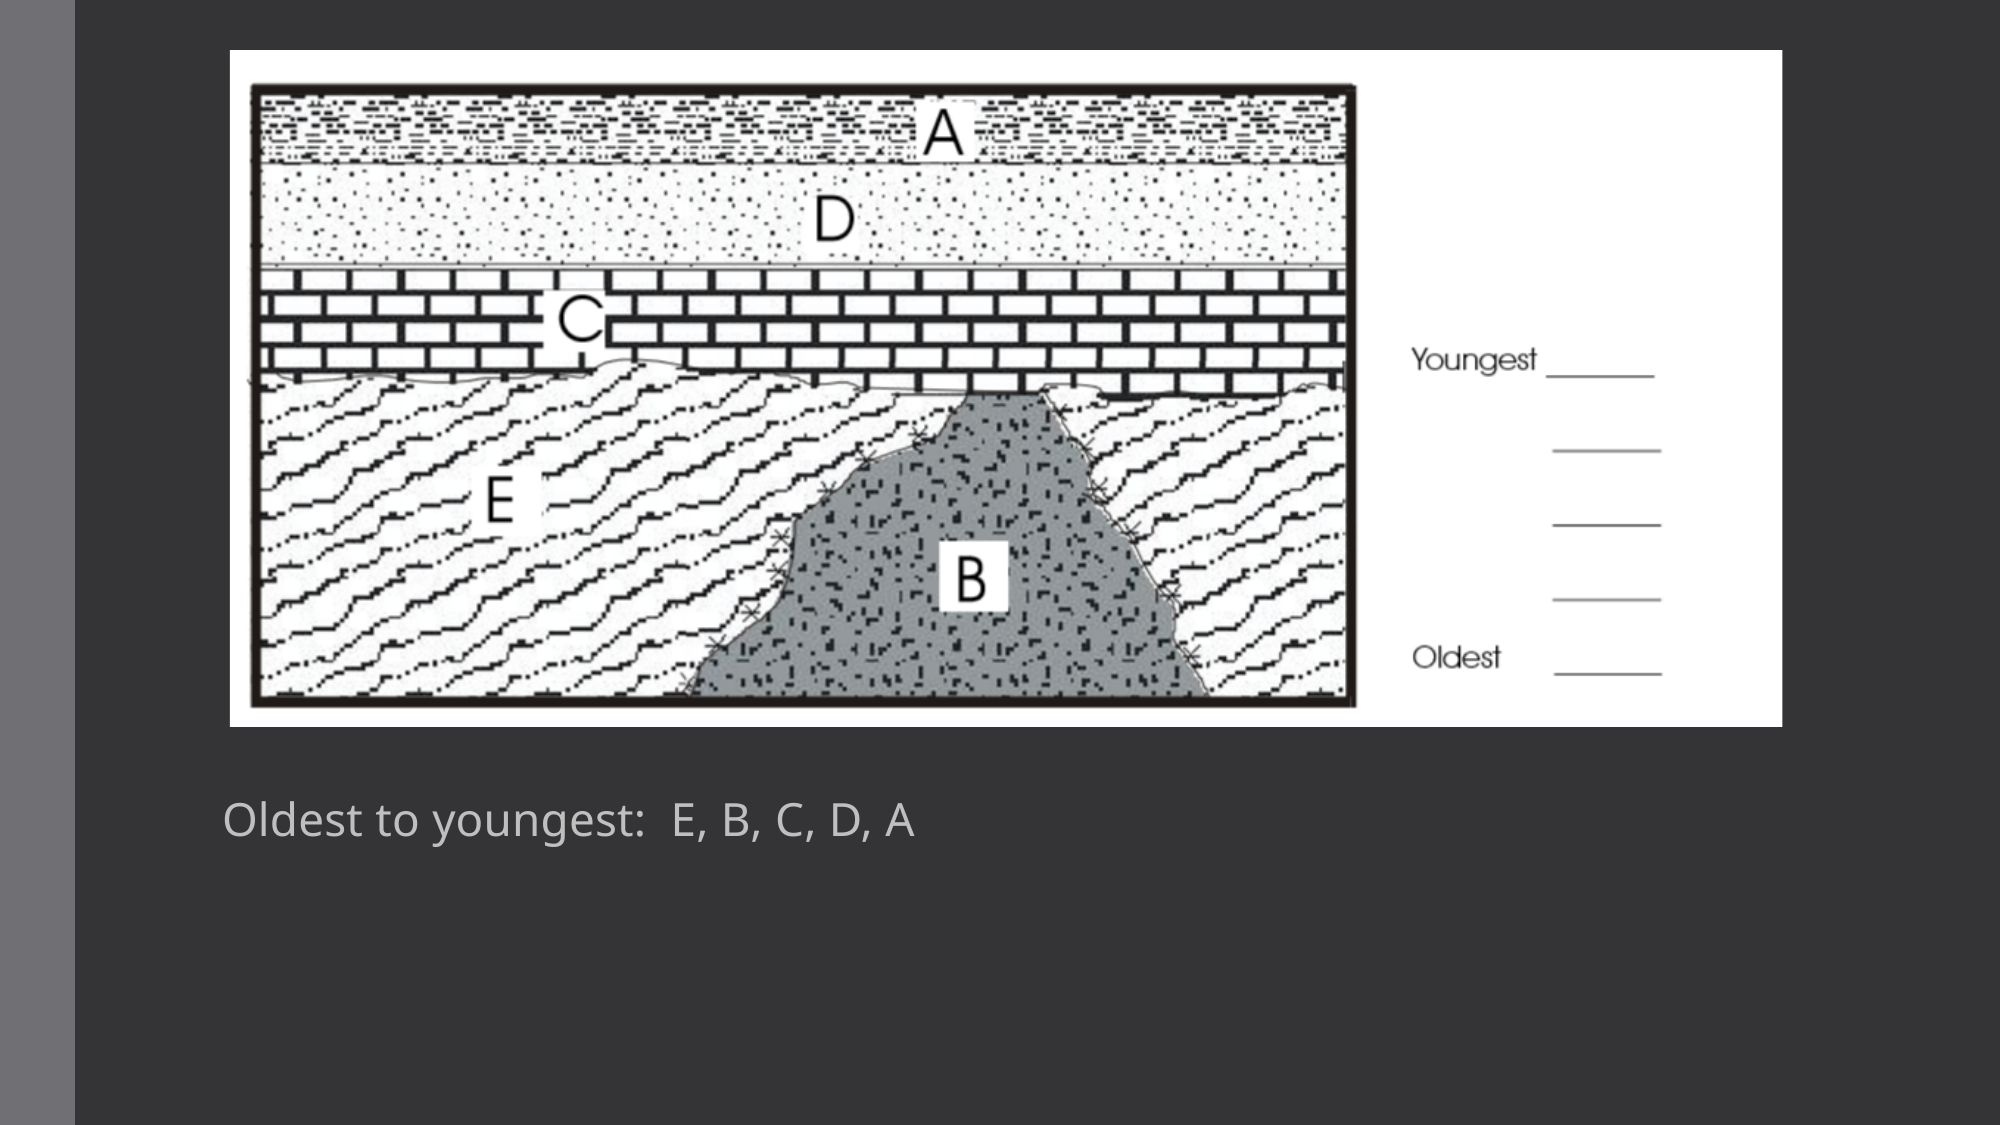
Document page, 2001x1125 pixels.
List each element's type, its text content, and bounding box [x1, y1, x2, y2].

subtitle Oldest to youngest: E, B, C, D, A [206, 787, 1752, 932]
title [206, 124, 1752, 787]
picture [229, 49, 1783, 727]
